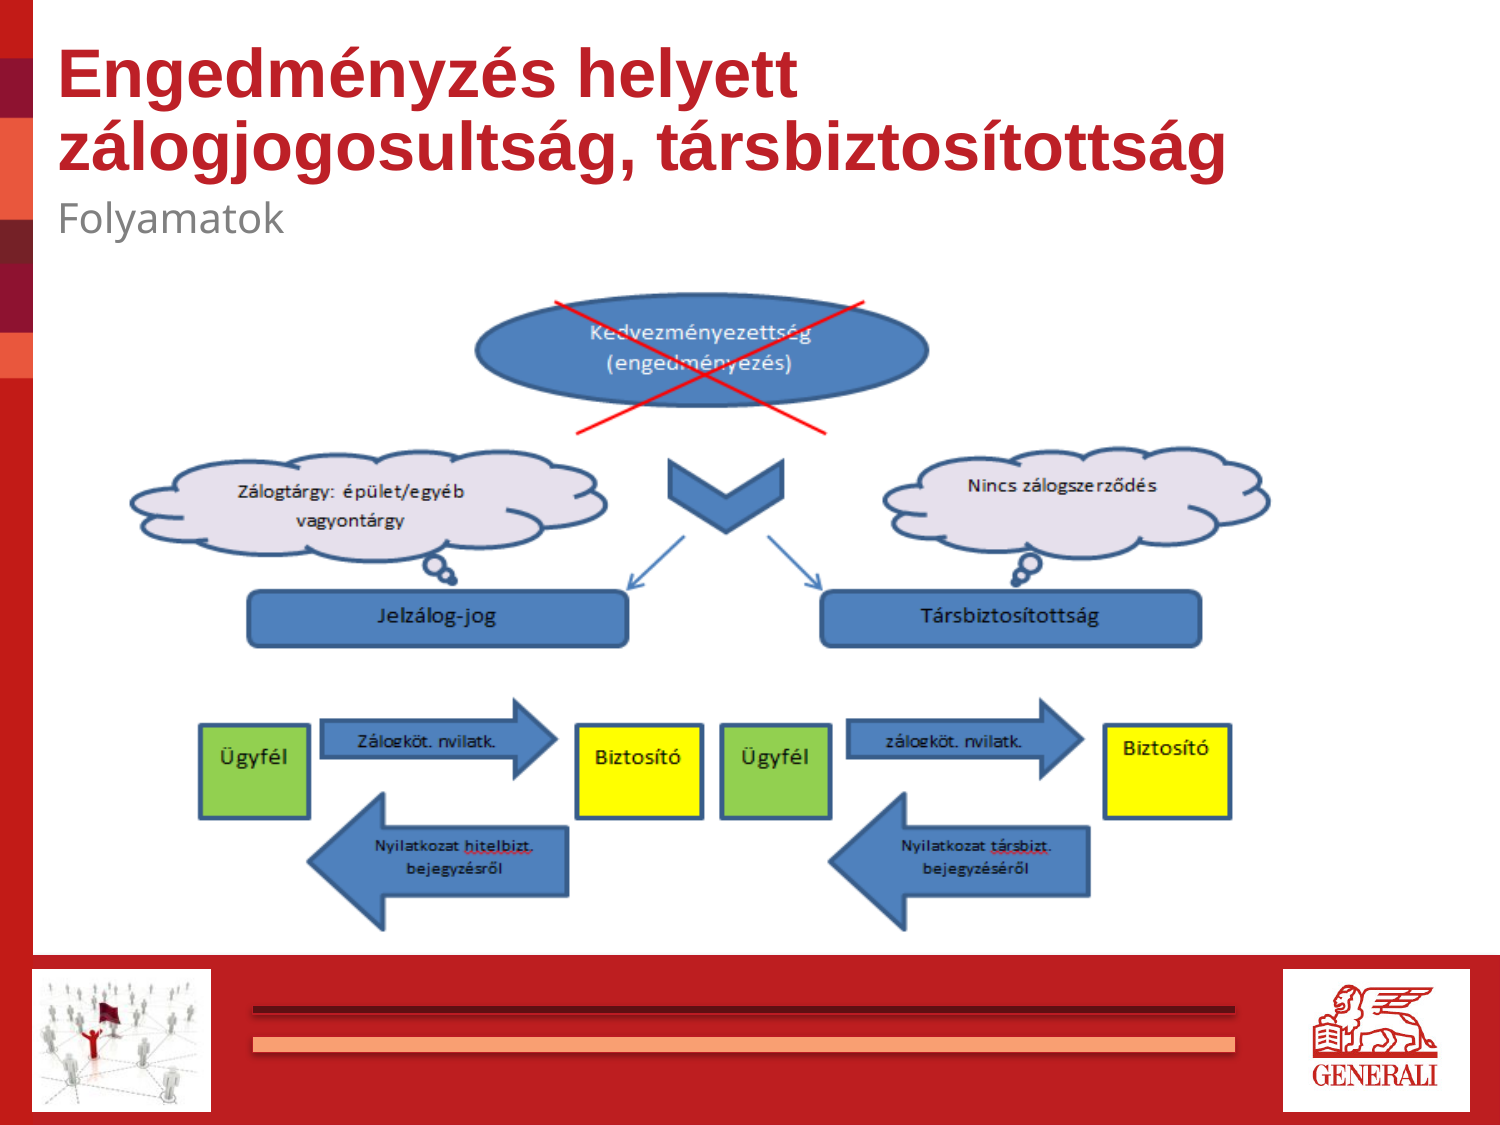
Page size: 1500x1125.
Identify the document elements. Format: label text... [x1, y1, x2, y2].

picture [1283, 969, 1470, 1112]
title Engedményzés helyett zálogjogosultság, társbiztosítottság [56, 38, 1433, 181]
subtitle Folyamatok [56, 192, 1433, 259]
picture [32, 969, 211, 1112]
picture [100, 262, 1301, 950]
